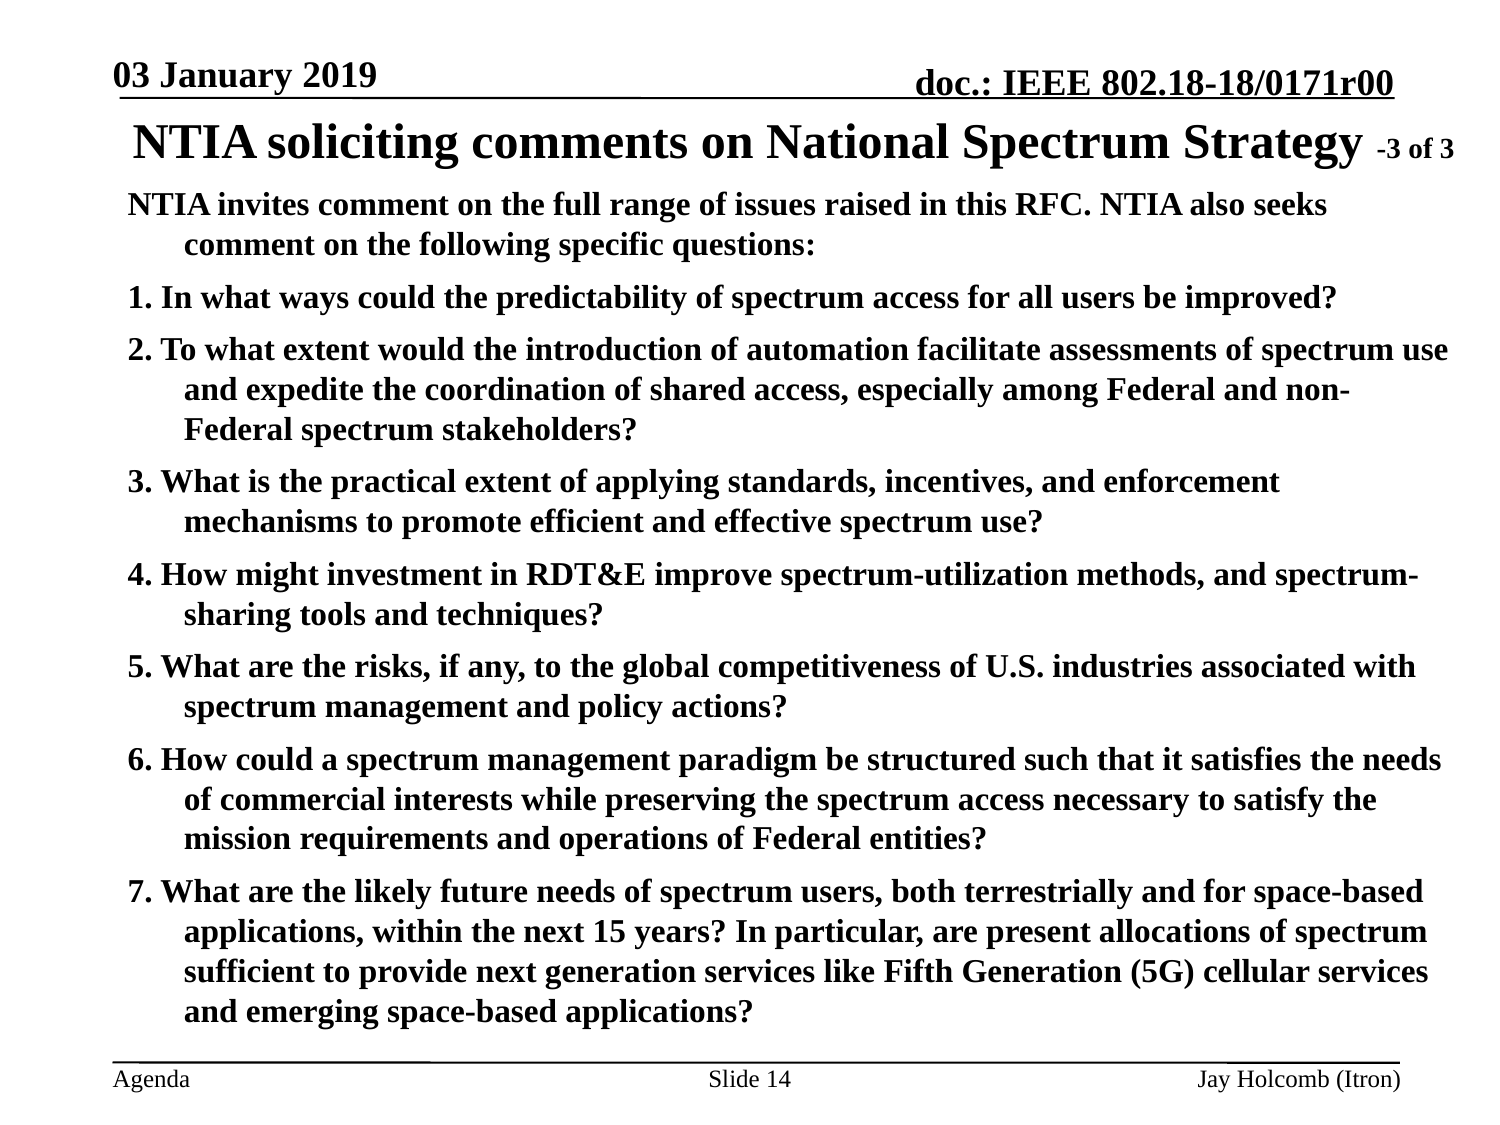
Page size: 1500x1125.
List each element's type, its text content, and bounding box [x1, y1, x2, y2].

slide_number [112, 49, 488, 95]
title NTIA soliciting comments on National Spectrum Strategy -3 of 3 [112, 100, 1476, 174]
slide_number Slide 14 [699, 1061, 800, 1123]
list NTIA invites comment on the full range of issues raised in this RFC. NTIA also seeks comment on the following specific questions: 1. In what ways could the predictability of spectrum access for all users be improved? 2. To what extent would the introduction of automation facilitate assessments of spectrum use and expedite the coordination of shared access, especially among Federal and non-Federal spectrum stakeholders? 3. What is the practical extent of applying standards, incentives, and enforcement mechanisms to promote efficient and effective spectrum use? 4. How might investment in RDT&E improve spectrum-utilization methods, and spectrum-sharing tools and techniques? 5. What are the risks, if any, to the global competitiveness of U.S. industries associated with spectrum management and policy actions? 6. How could a spectrum management paradigm be structured such that it satisfies the needs of commercial interests while preserving the spectrum access necessary to satisfy the mission requirements and operations of Federal entities? 7. What are the likely future needs of spectrum users, both terrestrially and for space-based applications, within the next 15 years? In particular, are present allocations of spectrum sufficient to provide next generation services like Fifth Generation (5G) cellular services and emerging space-based applications? [112, 174, 1476, 1044]
footer Jay Holcomb (Itron) [878, 1061, 1402, 1093]
